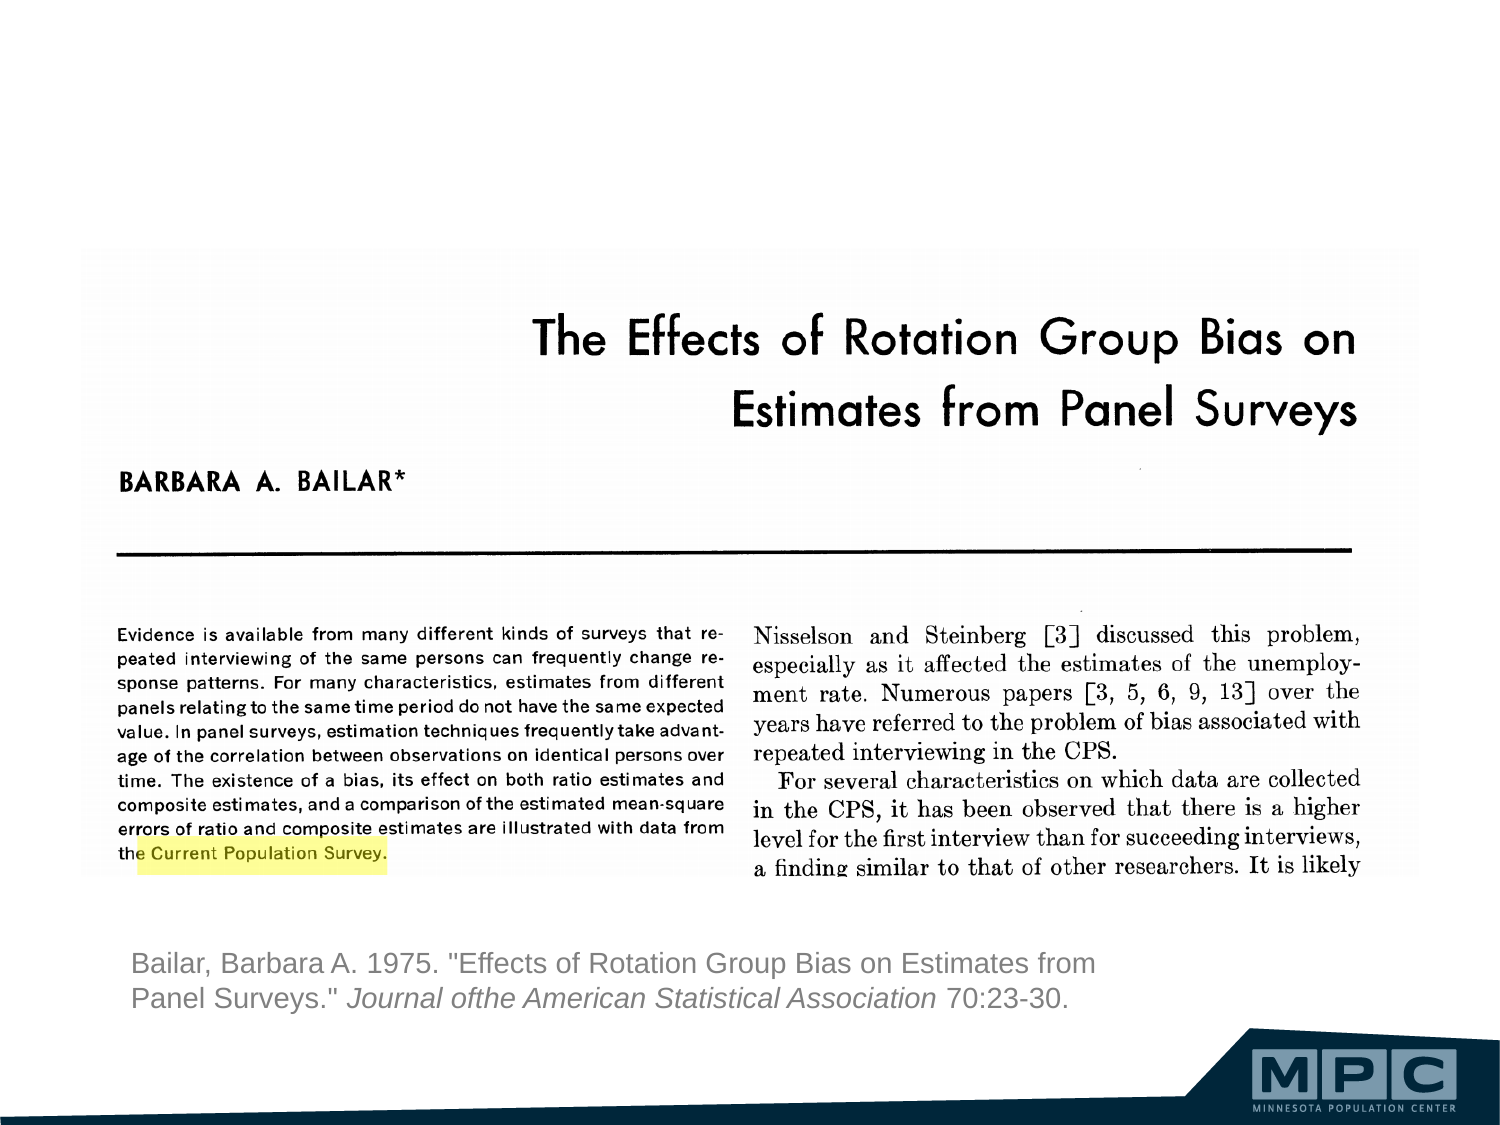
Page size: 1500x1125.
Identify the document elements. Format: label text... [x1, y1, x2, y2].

picture [0, 1021, 1500, 1116]
picture [81, 248, 1419, 877]
text_box Bailar, Barbara A. 1975. "Effects of Rotation Group Bias on Estimates from Panel Surveys." Journal ofthe American Statistical Association 70:23-30. [116, 937, 1138, 1023]
picture [1323, 1050, 1386, 1099]
picture [1253, 1050, 1317, 1099]
picture [1392, 1050, 1456, 1099]
